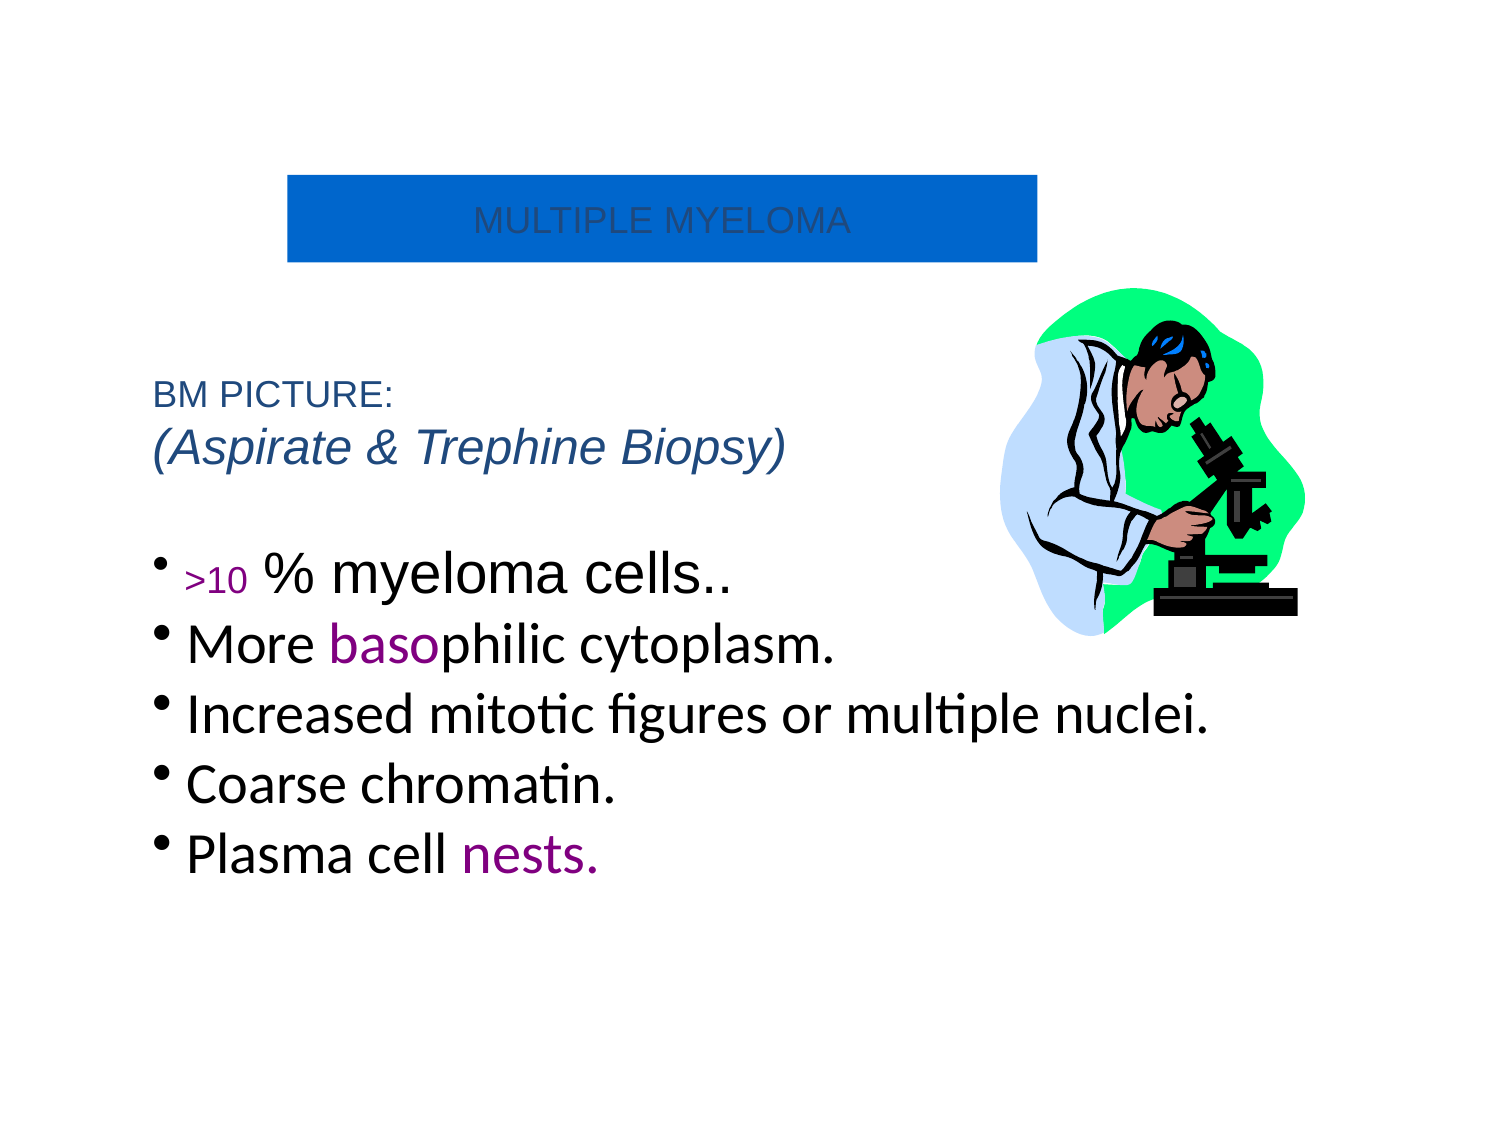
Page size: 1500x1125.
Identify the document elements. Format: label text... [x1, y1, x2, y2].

text_box MULTIPLE MYELOMA [287, 174, 1038, 263]
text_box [999, 287, 1307, 638]
text_box BM PICTURE: (Aspirate & Trephine Biopsy) >10 % myeloma cells.. More basophilic cytoplasm. Increased mitotic figures or multiple nuclei. Coarse chromatin. Plasma cell nests. [137, 362, 1375, 893]
